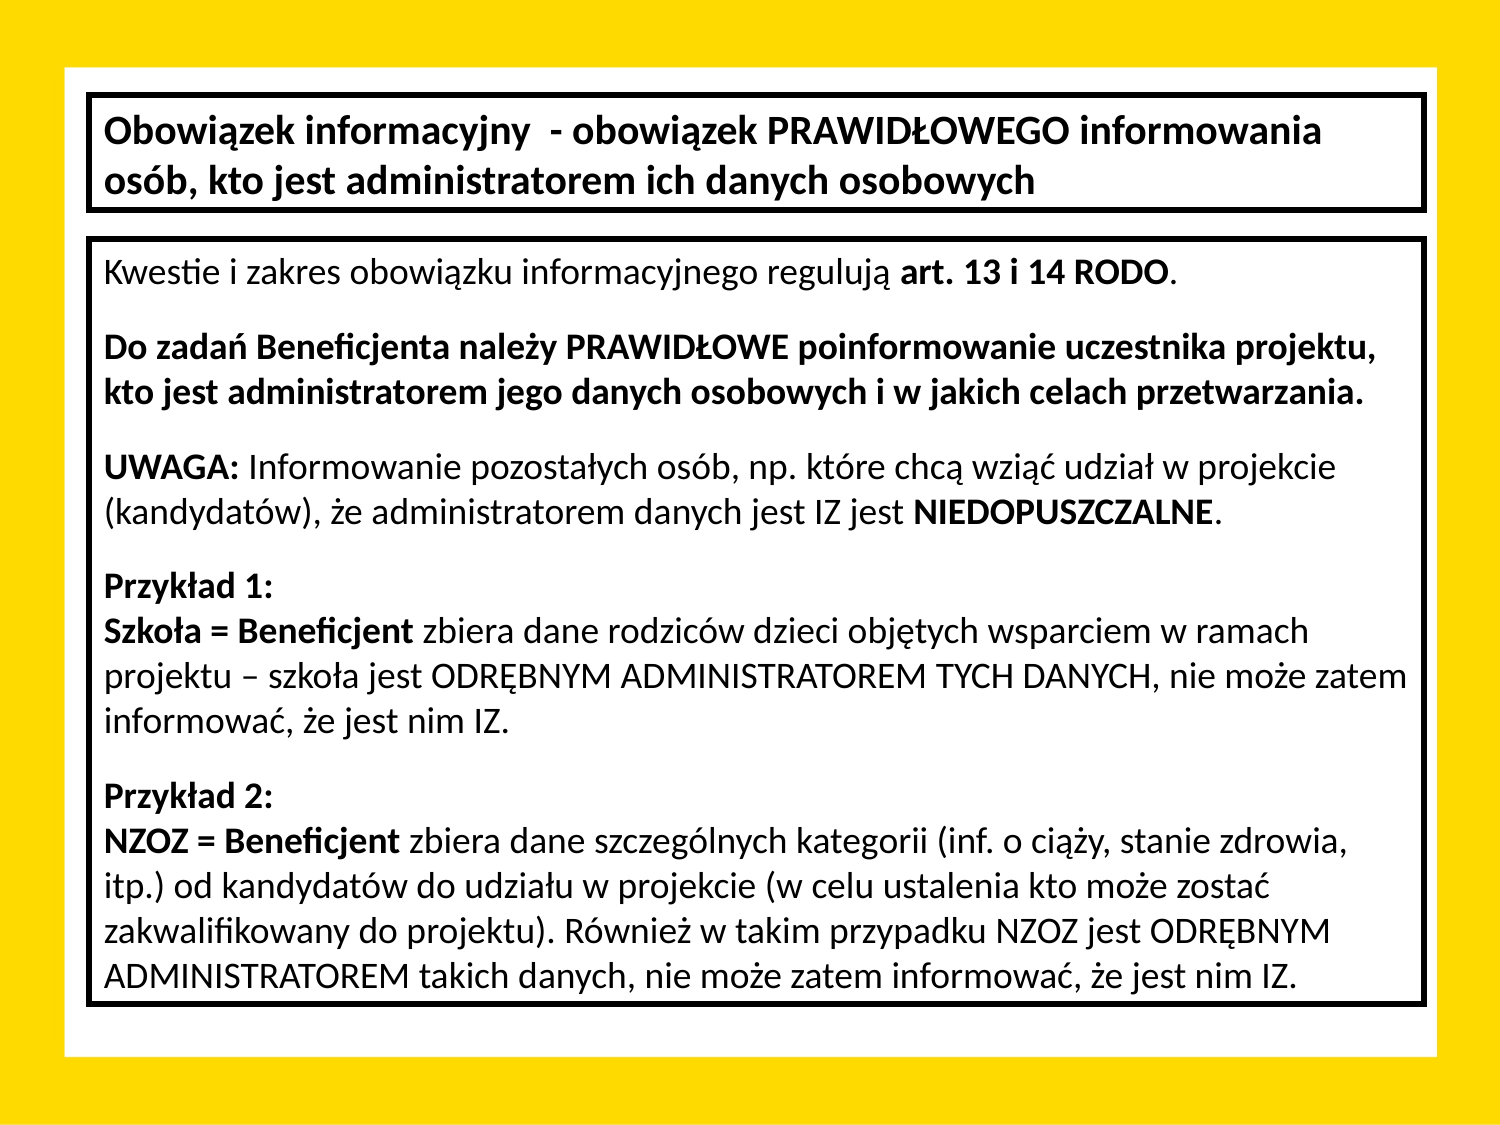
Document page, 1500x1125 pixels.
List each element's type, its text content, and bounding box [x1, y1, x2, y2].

text_box Kwestie i zakres obowiązku informacyjnego regulują art. 13 i 14 RODO. Do zadań Beneficjenta należy PRAWIDŁOWE poinformowanie uczestnika projektu, kto jest administratorem jego danych osobowych i w jakich celach przetwarzania. UWAGA: Informowanie pozostałych osób, np. które chcą wziąć udział w projekcie (kandydatów), że administratorem danych jest IZ jest NIEDOPUSZCZALNE. Przykład 1: Szkoła = Beneficjent zbiera dane rodziców dzieci objętych wsparciem w ramach projektu – szkoła jest ODRĘBNYM ADMINISTRATOREM TYCH DANYCH, nie może zatem informować, że jest nim IZ. Przykład 2: NZOZ = Beneficjent zbiera dane szczególnych kategorii (inf. o ciąży, stanie zdrowia, itp.) od kandydatów do udziału w projekcie (w celu ustalenia kto może zostać zakwalifikowany do projektu). Również w takim przypadku NZOZ jest ODRĘBNYM ADMINISTRATOREM takich danych, nie może zatem informować, że jest nim IZ. [88, 239, 1424, 1004]
picture [0, 0, 1500, 1125]
text_box Obowiązek informacyjny - obowiązek PRAWIDŁOWEGO informowania osób, kto jest administratorem ich danych osobowych [88, 95, 1424, 210]
